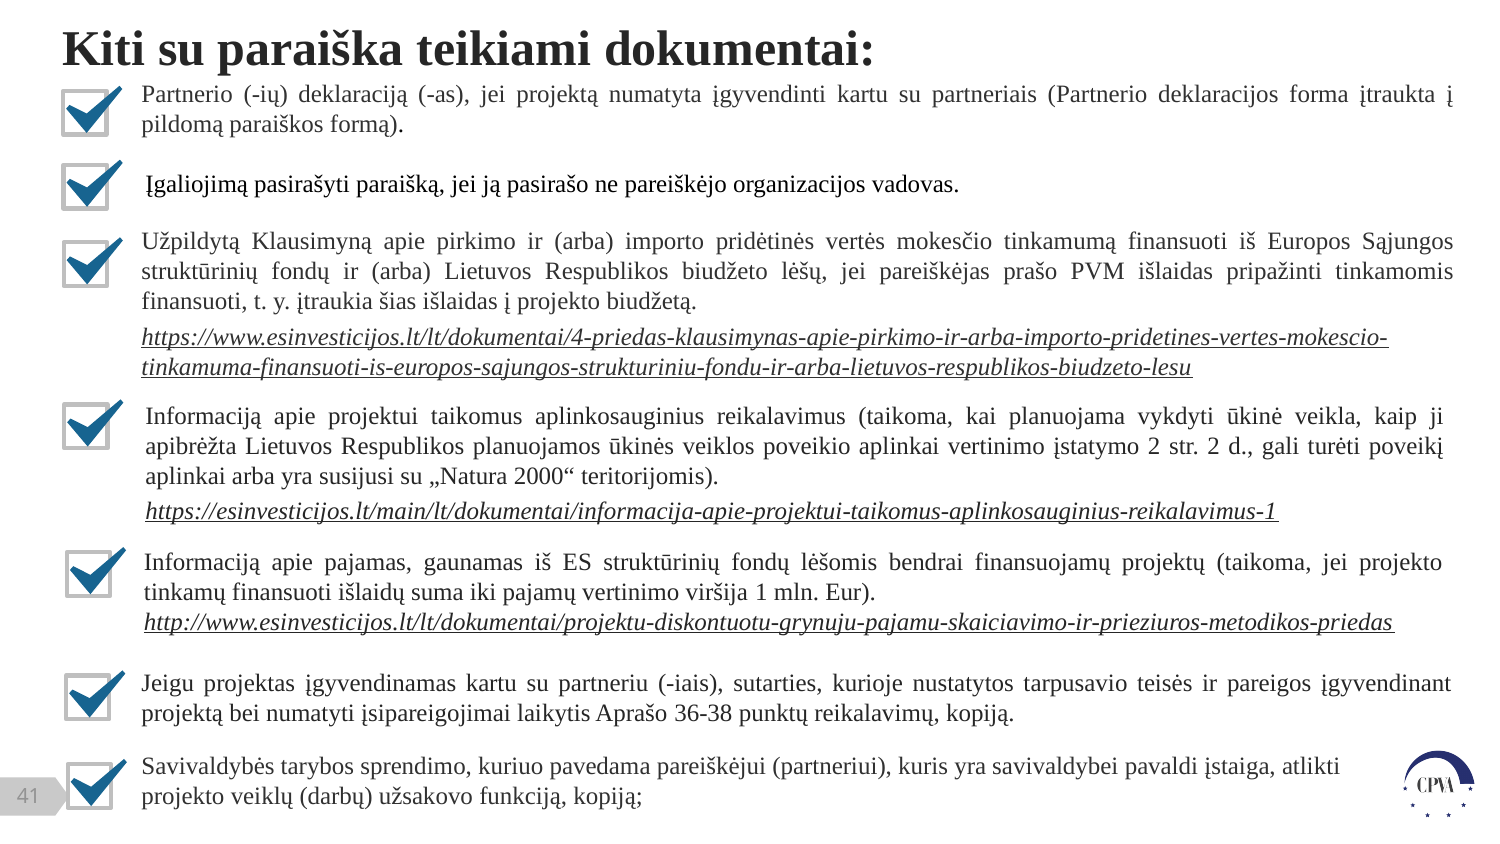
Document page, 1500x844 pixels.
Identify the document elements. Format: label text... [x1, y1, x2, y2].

text_box Užpildytą Klausimyną apie pirkimo ir (arba) importo pridėtinės vertės mokesčio tinkamumą finansuoti iš Europos Sąjungos struktūrinių fondų ir (arba) Lietuvos Respublikos biudžeto lėšų, jei pareiškėjas prašo PVM išlaidas pripažinti tinkamomis finansuoti, t. y. įtraukia šias išlaidas į projekto biudžetą. https://www.esinvesticijos.lt/lt/dokumentai/4-priedas-klausimynas-apie-pirkimo-ir-arba-importo-pridetines-vertes-mokescio-tinkamuma-finansuoti-is-europos-sajungos-strukturiniu-fondu-ir-arba-lietuvos-respublikos-biudzeto-lesu [141, 225, 1456, 381]
title Kiti su paraiška teikiami dokumentai: [62, 15, 1435, 75]
text_box Įgaliojimą pasirašyti paraišką, jei ją pasirašo ne pareiškėjo organizacijos vadovas. [130, 159, 1479, 205]
text_box Jeigu projektas įgyvendinamas kartu su partneriu (-iais), sutarties, kurioje nustatytos tarpusavio teisės ir pareigos įgyvendinant projektą bei numatyti įsipareigojimai laikytis Aprašo 36-38 punktų reikalavimų, kopiją. [141, 666, 1453, 727]
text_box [66, 546, 127, 597]
text_box Informaciją apie projektui taikomus aplinkosauginius reikalavimus (taikoma, kai planuojama vykdyti ūkinė veikla, kaip ji apibrėžta Lietuvos Respublikos planuojamos ūkinės veiklos poveikio aplinkai vertinimo įstatymo 2 str. 2 d., gali turėti poveikį aplinkai arba yra susijusi su „Natura 2000“ teritorijomis). https://esinvesticijos.lt/main/lt/dokumentai/informacija-apie-projektui-taikomus-aplinkosauginius-reikalavimus-1 [130, 391, 1461, 532]
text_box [63, 399, 124, 449]
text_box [65, 670, 126, 720]
text_box Savivaldybės tarybos sprendimo, kuriuo pavedama pareiškėjui (partneriui), kuris yra savivaldybei pavaldi įstaiga, atlikti projekto veiklų (darbų) užsakovo funkciją, kopiją; [141, 749, 1453, 810]
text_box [63, 159, 123, 209]
text_box Informaciją apie pajamas, gaunamas iš ES struktūrinių fondų lėšomis bendrai finansuojamų projektų (taikoma, jei projekto tinkamų finansuoti išlaidų suma iki pajamų vertinimo viršija 1 mln. Eur). http://www.esinvesticijos.lt/lt/dokumentai/projektu-diskontuotu-grynuju-pajamu-skaiciavimo-ir-prieziuros-metodikos-priedas [129, 538, 1459, 643]
text_box Partnerio (-ių) deklaraciją (-as), jei projektą numatyta įgyvendinti kartu su partneriais (Partnerio deklaracijos forma įtraukta į pildomą paraiškos formą). [141, 77, 1456, 138]
picture [1387, 735, 1490, 833]
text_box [62, 85, 123, 135]
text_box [67, 758, 127, 808]
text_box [63, 237, 123, 287]
